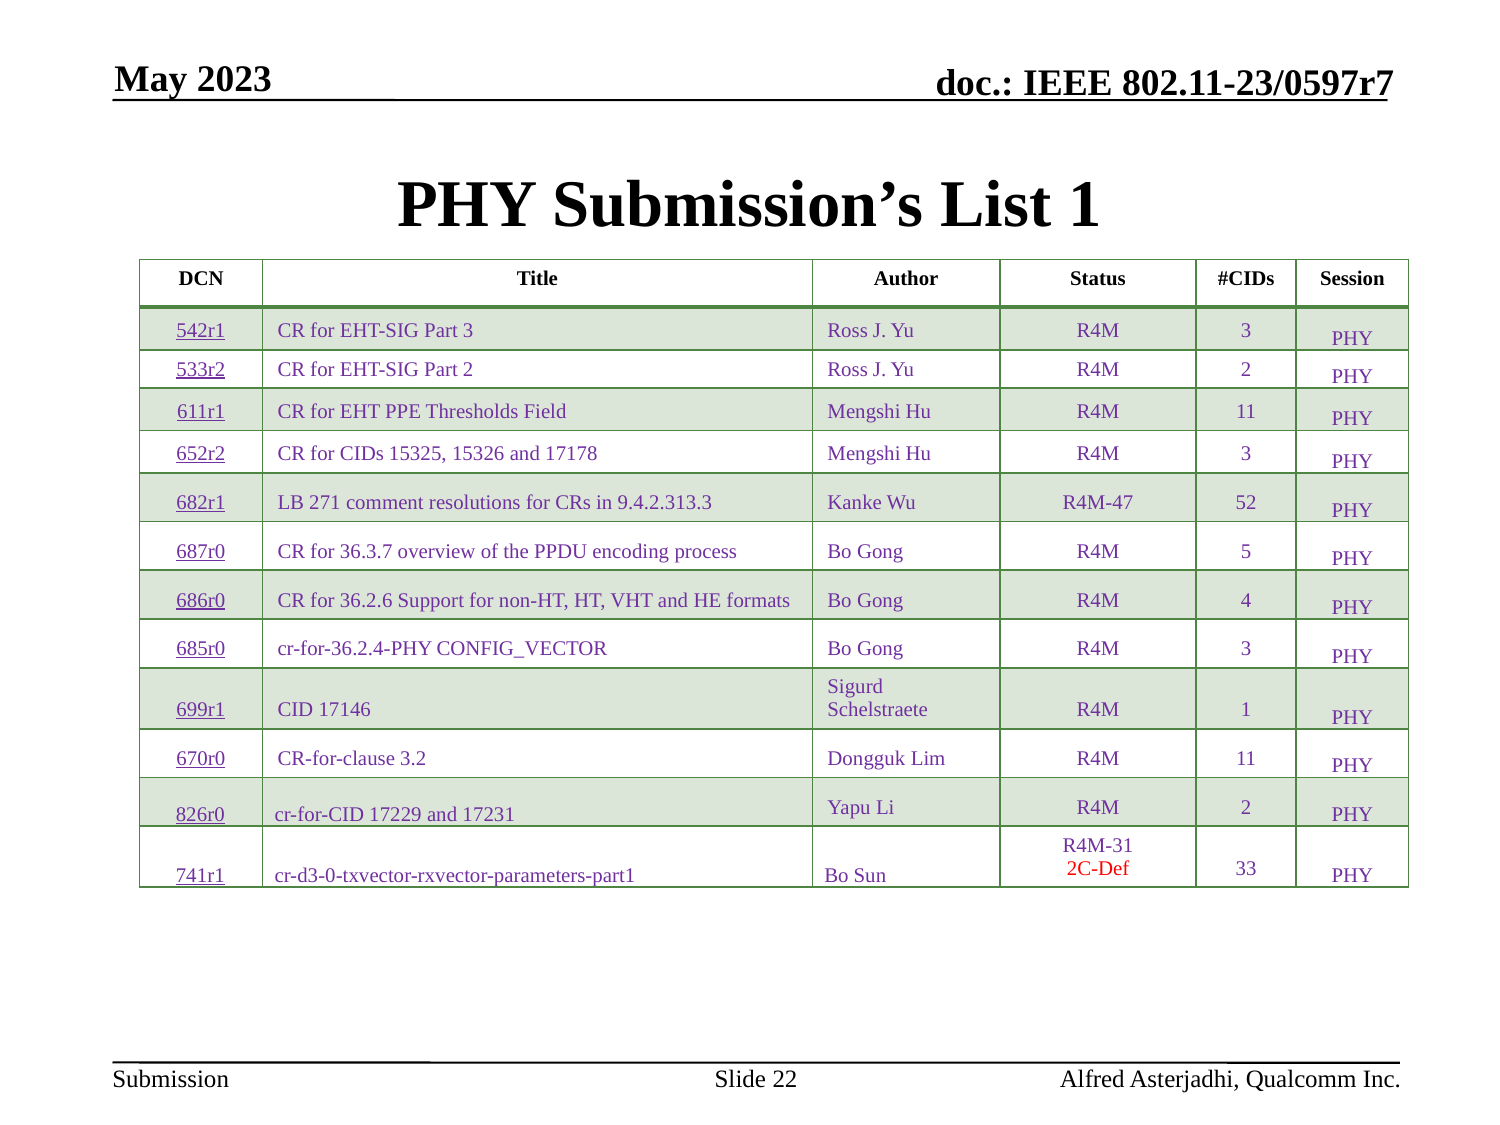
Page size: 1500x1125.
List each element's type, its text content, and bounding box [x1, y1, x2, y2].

table_cell Bo Sun [813, 827, 999, 886]
table_cell PHY [1297, 431, 1408, 472]
slide_number Slide 22 [712, 1061, 800, 1123]
table_cell PHY [1297, 309, 1408, 349]
table_cell Ross J. Yu [813, 351, 999, 387]
table_cell CR for CIDs 15325, 15326 and 17178 [263, 431, 812, 472]
table_cell R4M [1001, 620, 1195, 667]
table_cell 2 [1197, 778, 1295, 825]
table_cell Ross J. Yu [813, 309, 999, 349]
table_cell cr-d3-0-txvector-rxvector-parameters-part1 [263, 827, 812, 886]
table_cell CR for 36.2.6 Support for non-HT, HT, VHT and HE formats [263, 571, 812, 618]
table_cell 699r1 [140, 669, 262, 728]
table_header Session [1297, 260, 1408, 305]
table_cell 3 [1197, 309, 1295, 349]
table_cell PHY [1297, 730, 1408, 777]
table_cell PHY [1297, 669, 1408, 728]
table_cell CR for EHT-SIG Part 2 [263, 351, 812, 387]
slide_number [114, 54, 423, 100]
table_cell 652r2 [140, 431, 262, 472]
table_cell CR-for-clause 3.2 [263, 730, 812, 777]
table_cell Dongguk Lim [813, 730, 999, 777]
table_cell R4M [1001, 522, 1195, 569]
table_cell LB 271 comment resolutions for CRs in 9.4.2.313.3 [263, 474, 812, 521]
table_cell R4M [1001, 309, 1195, 349]
table_cell cr-for-CID 17229 and 17231 [263, 778, 812, 825]
table_cell 611r1 [140, 389, 262, 430]
table_cell R4M [1001, 571, 1195, 618]
table_cell R4M-47 [1001, 474, 1195, 521]
table_header Author [813, 260, 999, 305]
table_cell 685r0 [140, 620, 262, 667]
table_cell Sigurd Schelstraete [813, 669, 999, 728]
table_cell 33 [1197, 827, 1295, 886]
footer Alfred Asterjadhi, Qualcomm Inc. [878, 1061, 1402, 1093]
table_cell PHY [1297, 474, 1408, 521]
table_cell 533r2 [140, 351, 262, 387]
table_cell PHY [1297, 778, 1408, 825]
table_cell Mengshi Hu [813, 431, 999, 472]
table_cell R4M [1001, 778, 1195, 825]
table_cell R4M [1001, 351, 1195, 387]
table_header #CIDs [1197, 260, 1295, 305]
table_cell 826r0 [140, 778, 262, 825]
table_cell PHY [1297, 571, 1408, 618]
table_cell cr-for-36.2.4-PHY CONFIG_VECTOR [263, 620, 812, 667]
table_cell CR for 36.3.7 overview of the PPDU encoding process [263, 522, 812, 569]
table_cell CR for EHT PPE Thresholds Field [263, 389, 812, 430]
table_cell Yapu Li [813, 778, 999, 825]
table_cell PHY [1297, 827, 1408, 886]
table_cell 5 [1197, 522, 1295, 569]
table_cell 682r1 [140, 474, 262, 521]
table_cell R4M [1001, 431, 1195, 472]
table_cell PHY [1297, 351, 1408, 387]
table_cell 1 [1197, 669, 1295, 728]
table_cell 2 [1197, 351, 1295, 387]
table_cell 3 [1197, 620, 1295, 667]
table_header DCN [140, 260, 262, 305]
table_cell PHY [1297, 389, 1408, 430]
table_cell 670r0 [140, 730, 262, 777]
table_cell 3 [1197, 431, 1295, 472]
table_cell 741r1 [140, 827, 262, 886]
table_cell 687r0 [140, 522, 262, 569]
table_cell R4M-31 2C-Def [1001, 827, 1195, 886]
table_cell Bo Gong [813, 620, 999, 667]
table_cell PHY [1297, 522, 1408, 569]
table_cell 11 [1197, 730, 1295, 777]
table_cell Bo Gong [813, 522, 999, 569]
table_cell 4 [1197, 571, 1295, 618]
table_cell Bo Gong [813, 571, 999, 618]
table_cell PHY [1297, 620, 1408, 667]
table_cell CID 17146 [263, 669, 812, 728]
table_cell Kanke Wu [813, 474, 999, 521]
table_cell Mengshi Hu [813, 389, 999, 430]
table_cell 52 [1197, 474, 1295, 521]
table_cell CR for EHT-SIG Part 3 [263, 309, 812, 349]
table_cell 542r1 [140, 309, 262, 349]
table_cell 11 [1197, 389, 1295, 430]
table_cell R4M [1001, 669, 1195, 728]
title PHY Submission’s List 1 [112, 112, 1388, 288]
table_header Title [263, 260, 812, 305]
table_cell R4M [1001, 389, 1195, 430]
table_header Status [1001, 260, 1195, 305]
table_cell R4M [1001, 730, 1195, 777]
table_cell 686r0 [140, 571, 262, 618]
